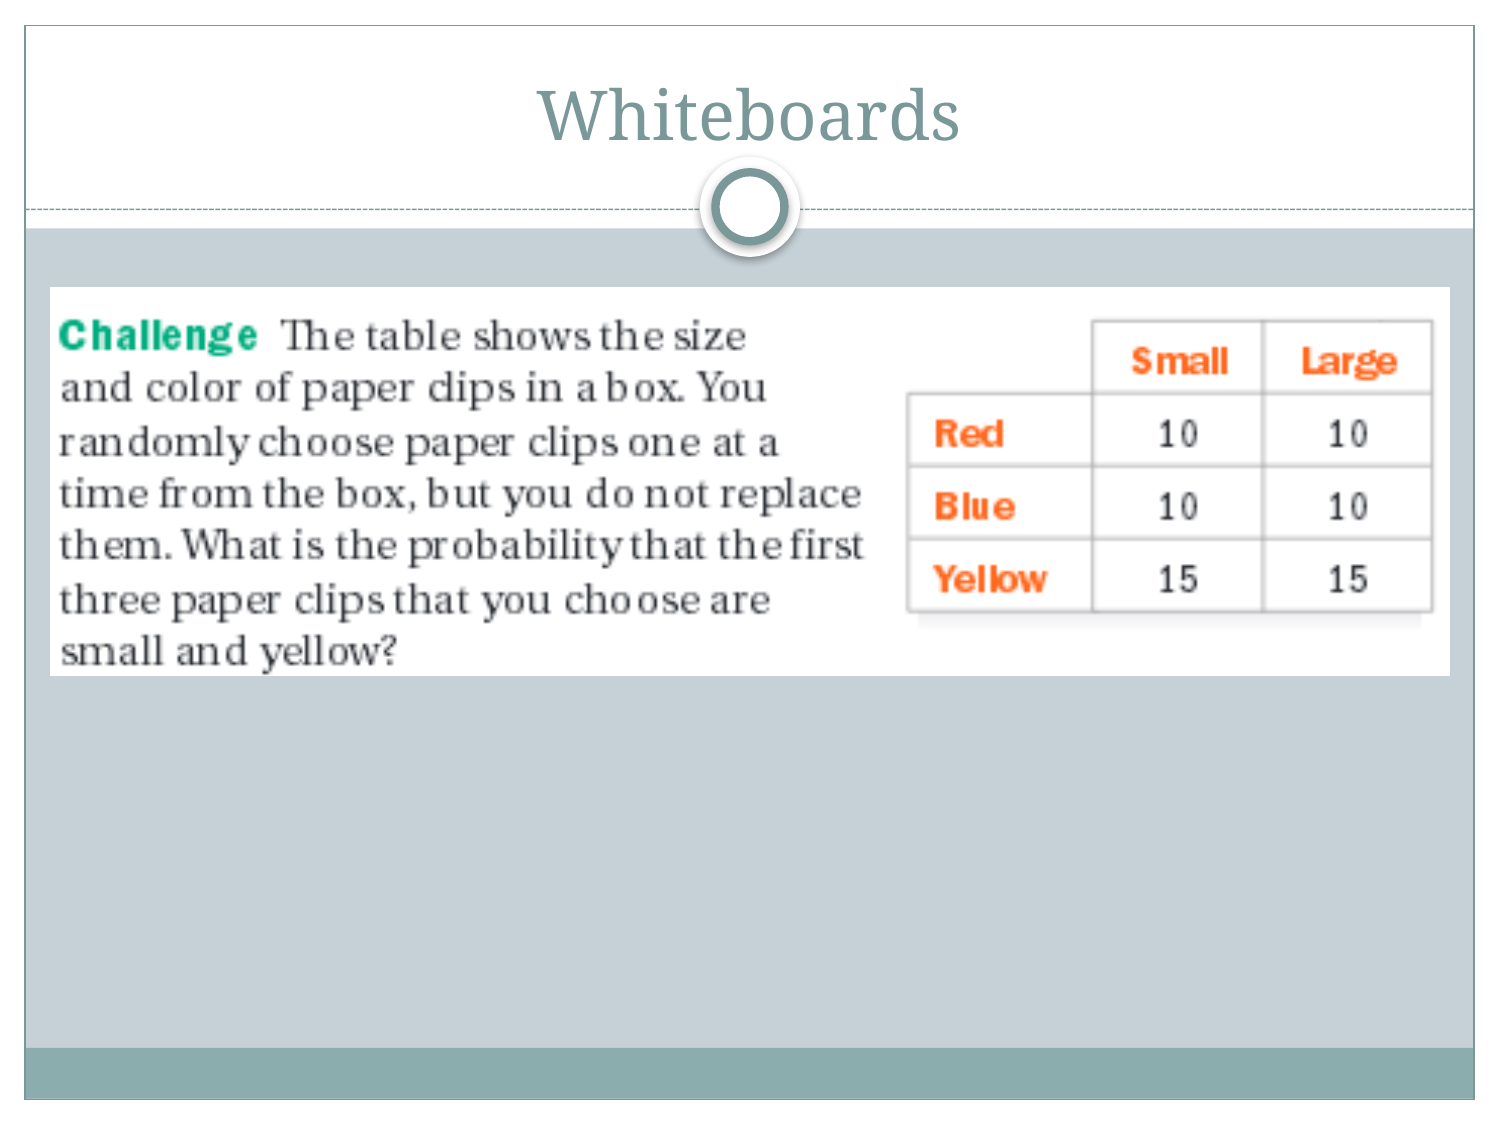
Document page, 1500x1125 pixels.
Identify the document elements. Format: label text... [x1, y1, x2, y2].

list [49, 287, 1451, 676]
title Whiteboards [49, 37, 1450, 162]
